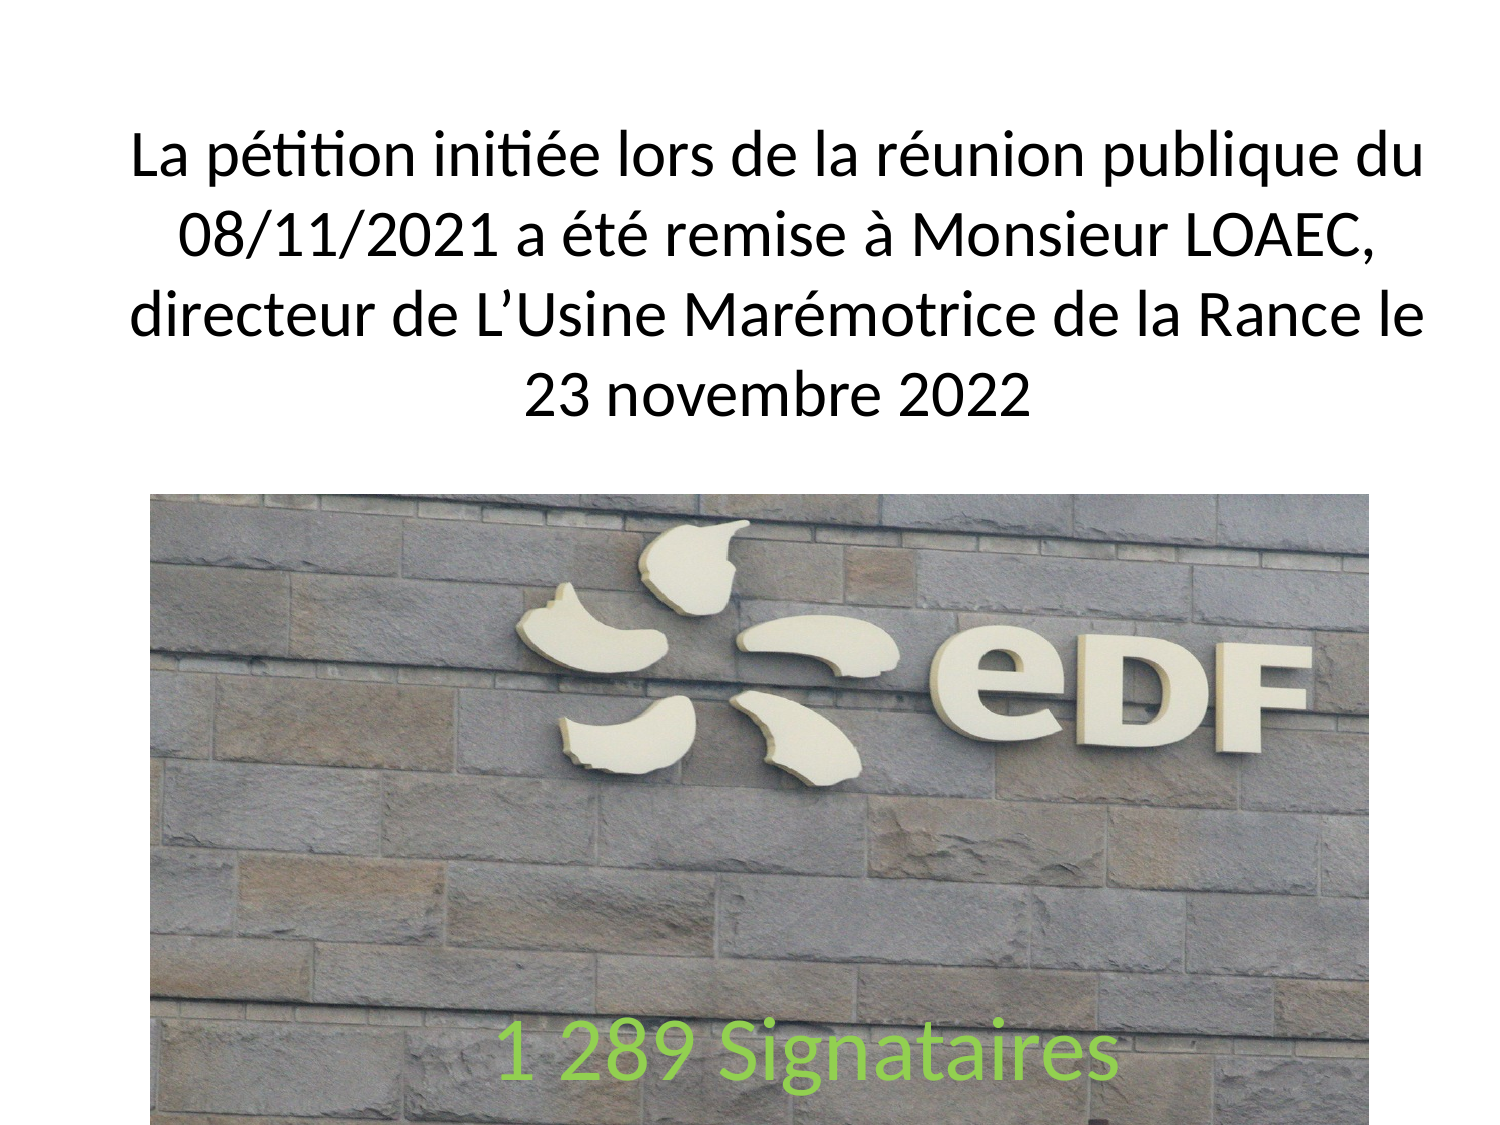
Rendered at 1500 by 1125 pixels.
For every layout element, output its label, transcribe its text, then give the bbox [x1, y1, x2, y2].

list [149, 494, 1369, 1125]
title La pétition initiée lors de la réunion publique du 08/11/2021 a été remise à Monsieur LOAEC, directeur de L’Usine Marémotrice de la Rance le 23 novembre 2022 [75, 45, 1482, 495]
